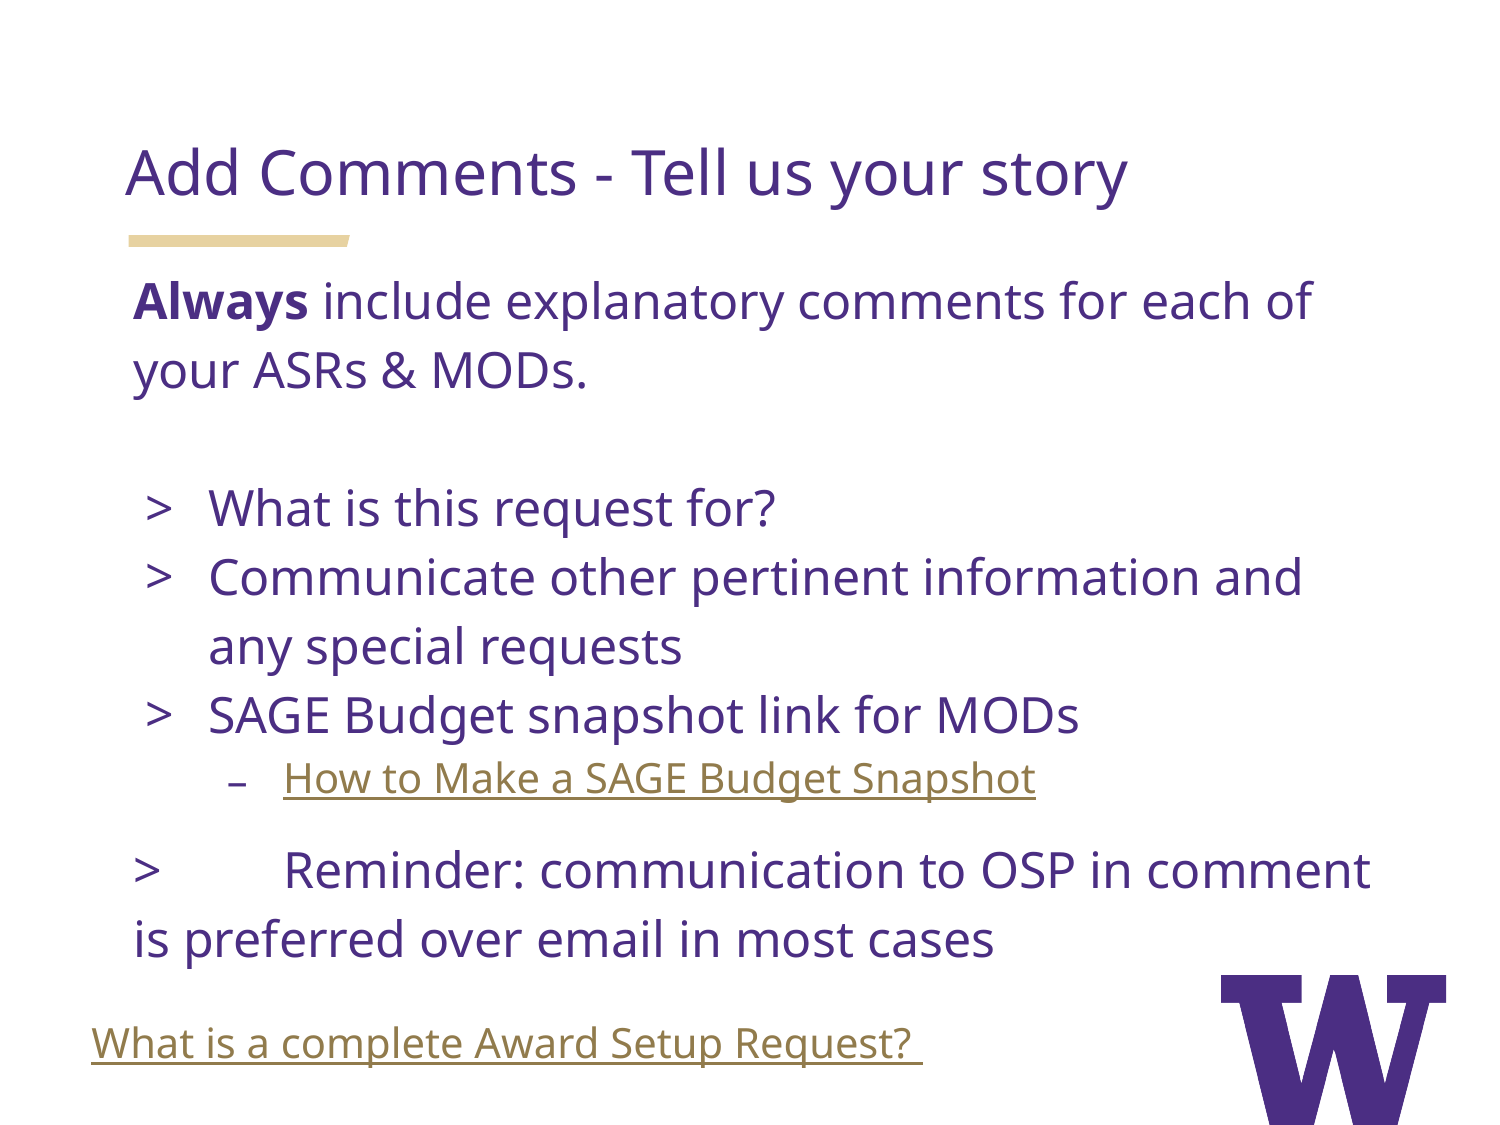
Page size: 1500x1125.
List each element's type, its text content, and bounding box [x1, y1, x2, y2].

picture [1221, 975, 1447, 1125]
list Add Comments - Tell us your story [110, 60, 1453, 224]
picture [128, 235, 350, 245]
text_box What is a complete Award Setup Request? [76, 993, 1120, 1089]
list Always include explanatory comments for each of your ASRs & MODs. What is this request for? Communicate other pertinent information and any special requests SAGE Budget snapshot link for MODs How to Make a SAGE Budget Snapshot > Reminder: communication to OSP in comment is preferred over email in most cases [118, 245, 1396, 905]
